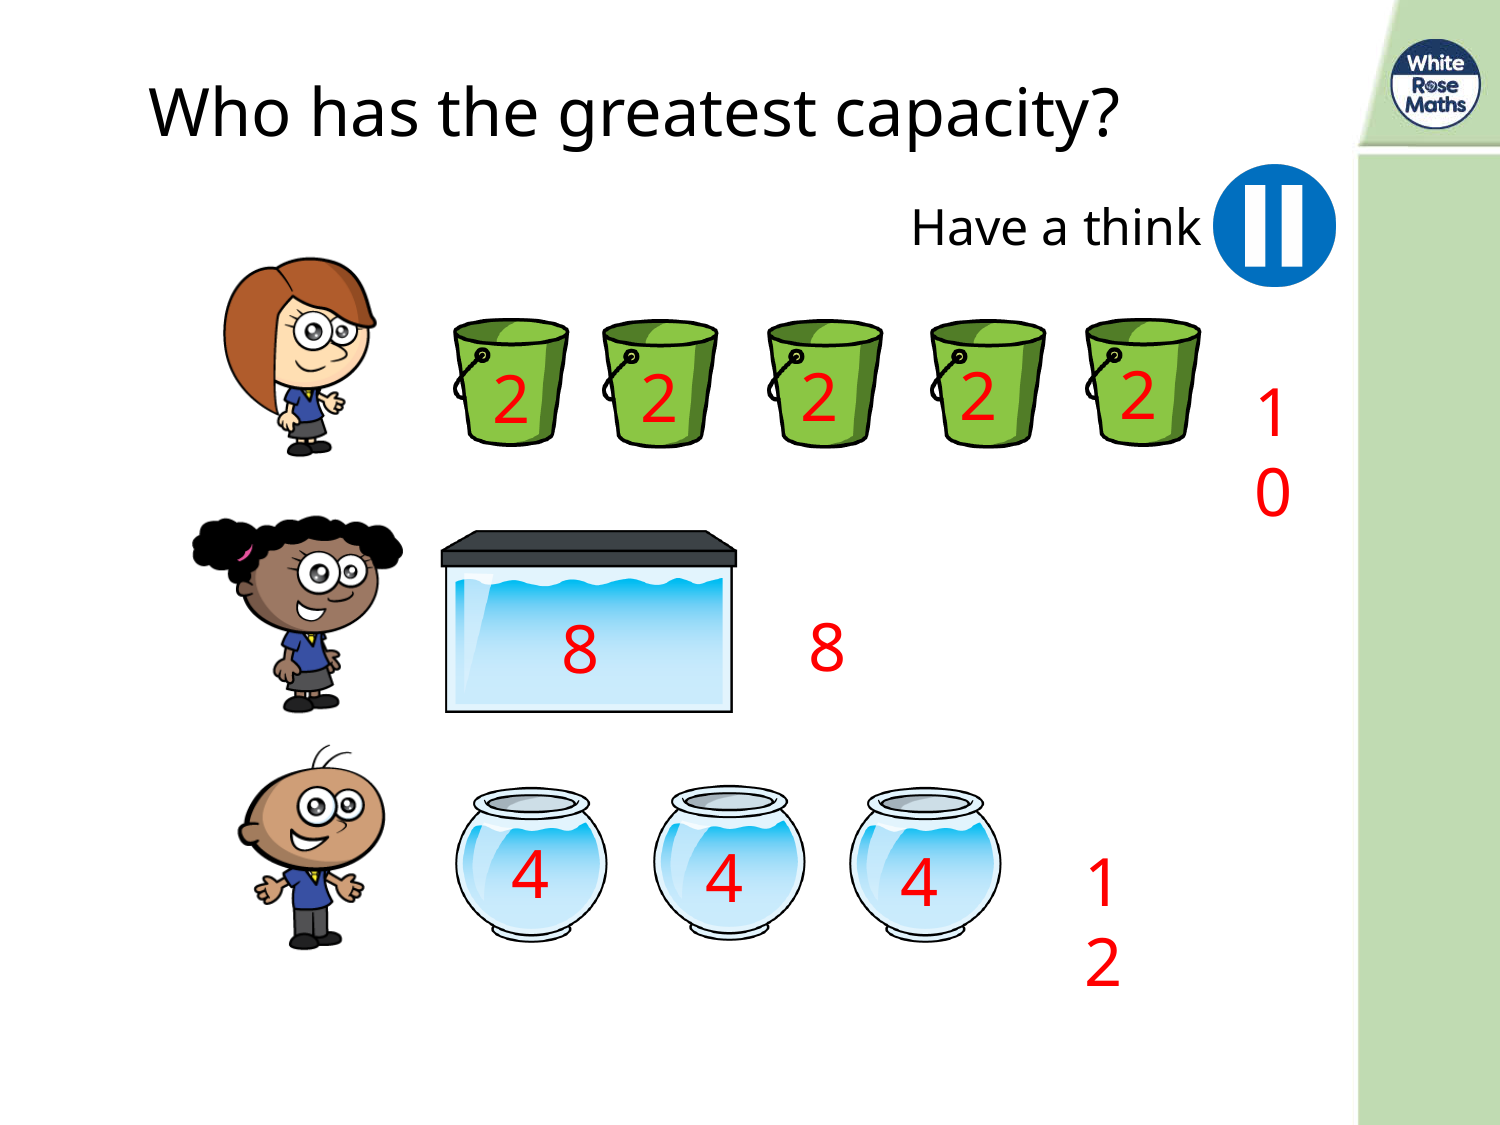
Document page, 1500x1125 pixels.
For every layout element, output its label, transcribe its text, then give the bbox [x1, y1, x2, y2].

picture [0, 0, 1500, 1125]
text_box 10 [1222, 362, 1325, 537]
text_box Have a think [895, 187, 1213, 263]
text_box 8 [776, 597, 879, 693]
text_box 12 [1052, 832, 1155, 1008]
text_box Who has the greatest capacity? [78, 62, 1191, 158]
